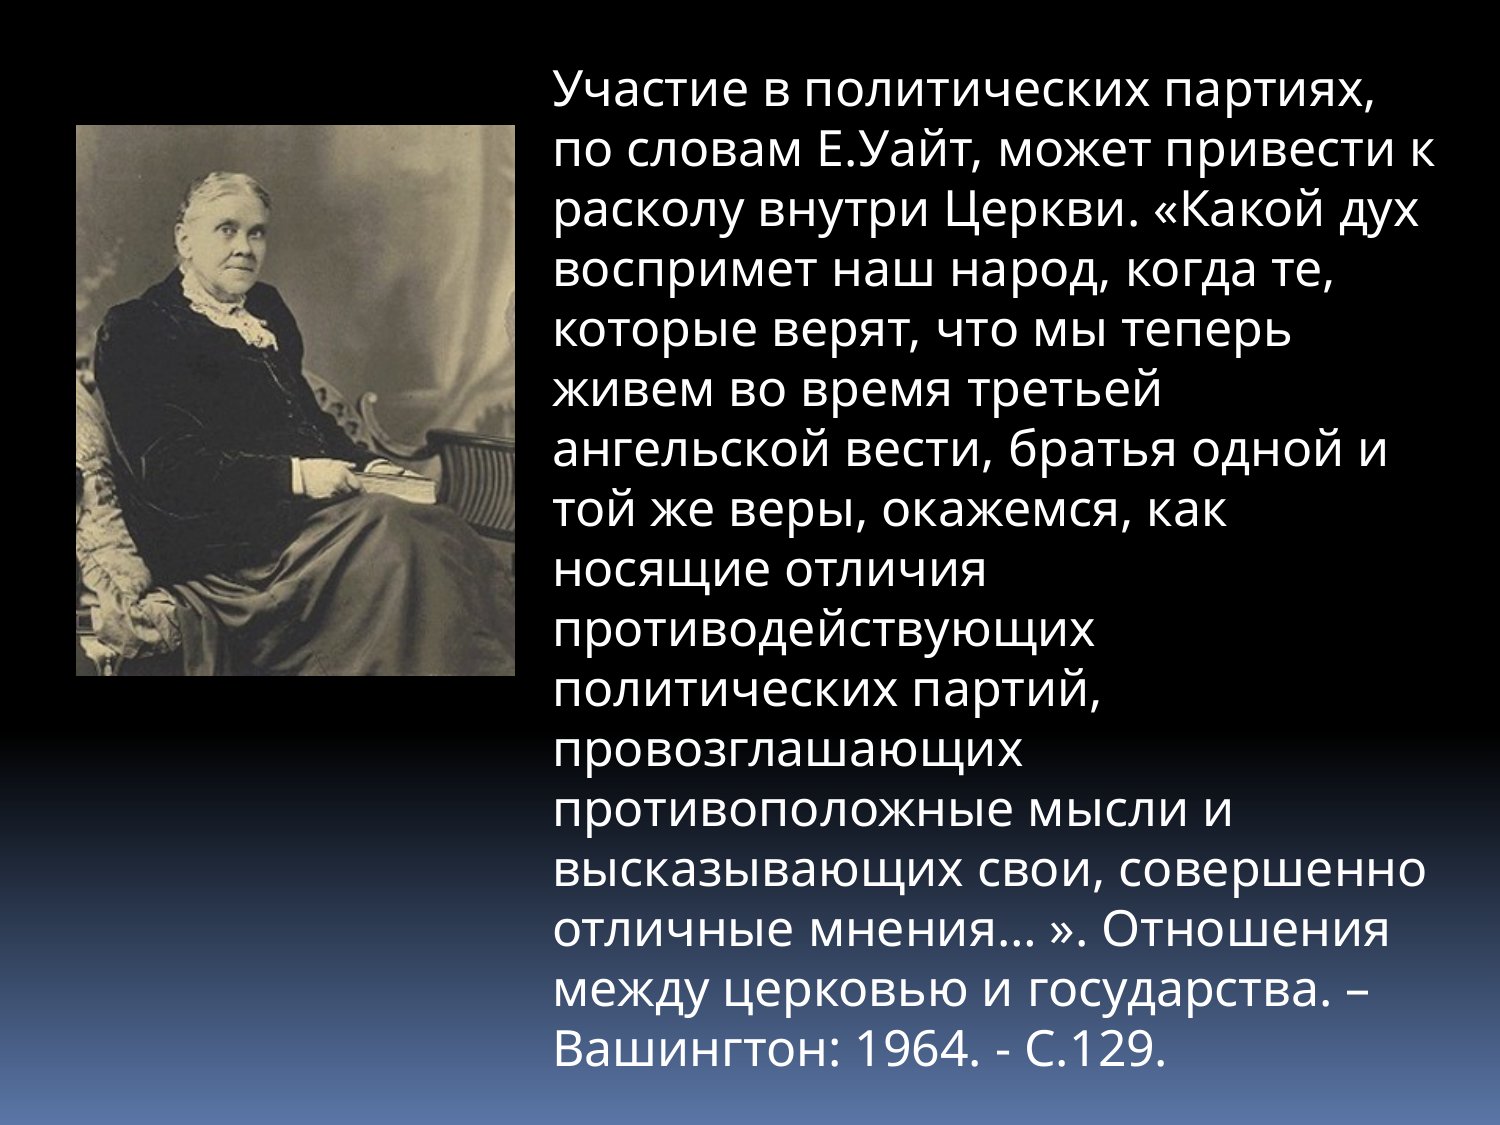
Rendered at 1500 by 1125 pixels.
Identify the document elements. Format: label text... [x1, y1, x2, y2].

picture [76, 124, 515, 676]
text_box Участие в политических партиях, по словам Е.Уайт, может привести к расколу внутри Церкви. «Какой дух воспримет наш народ, когда те, которые верят, что мы теперь живем во время третьей ангельской вести, братья одной и той же веры, окажемся, как носящие отличия противодействующих политических партий, провозглашающих противоположные мысли и высказывающих свои, совершенно отличные мнения… ». Отношения между церковью и государства. – Вашингтон: 1964. - С.129. [537, 49, 1459, 1085]
